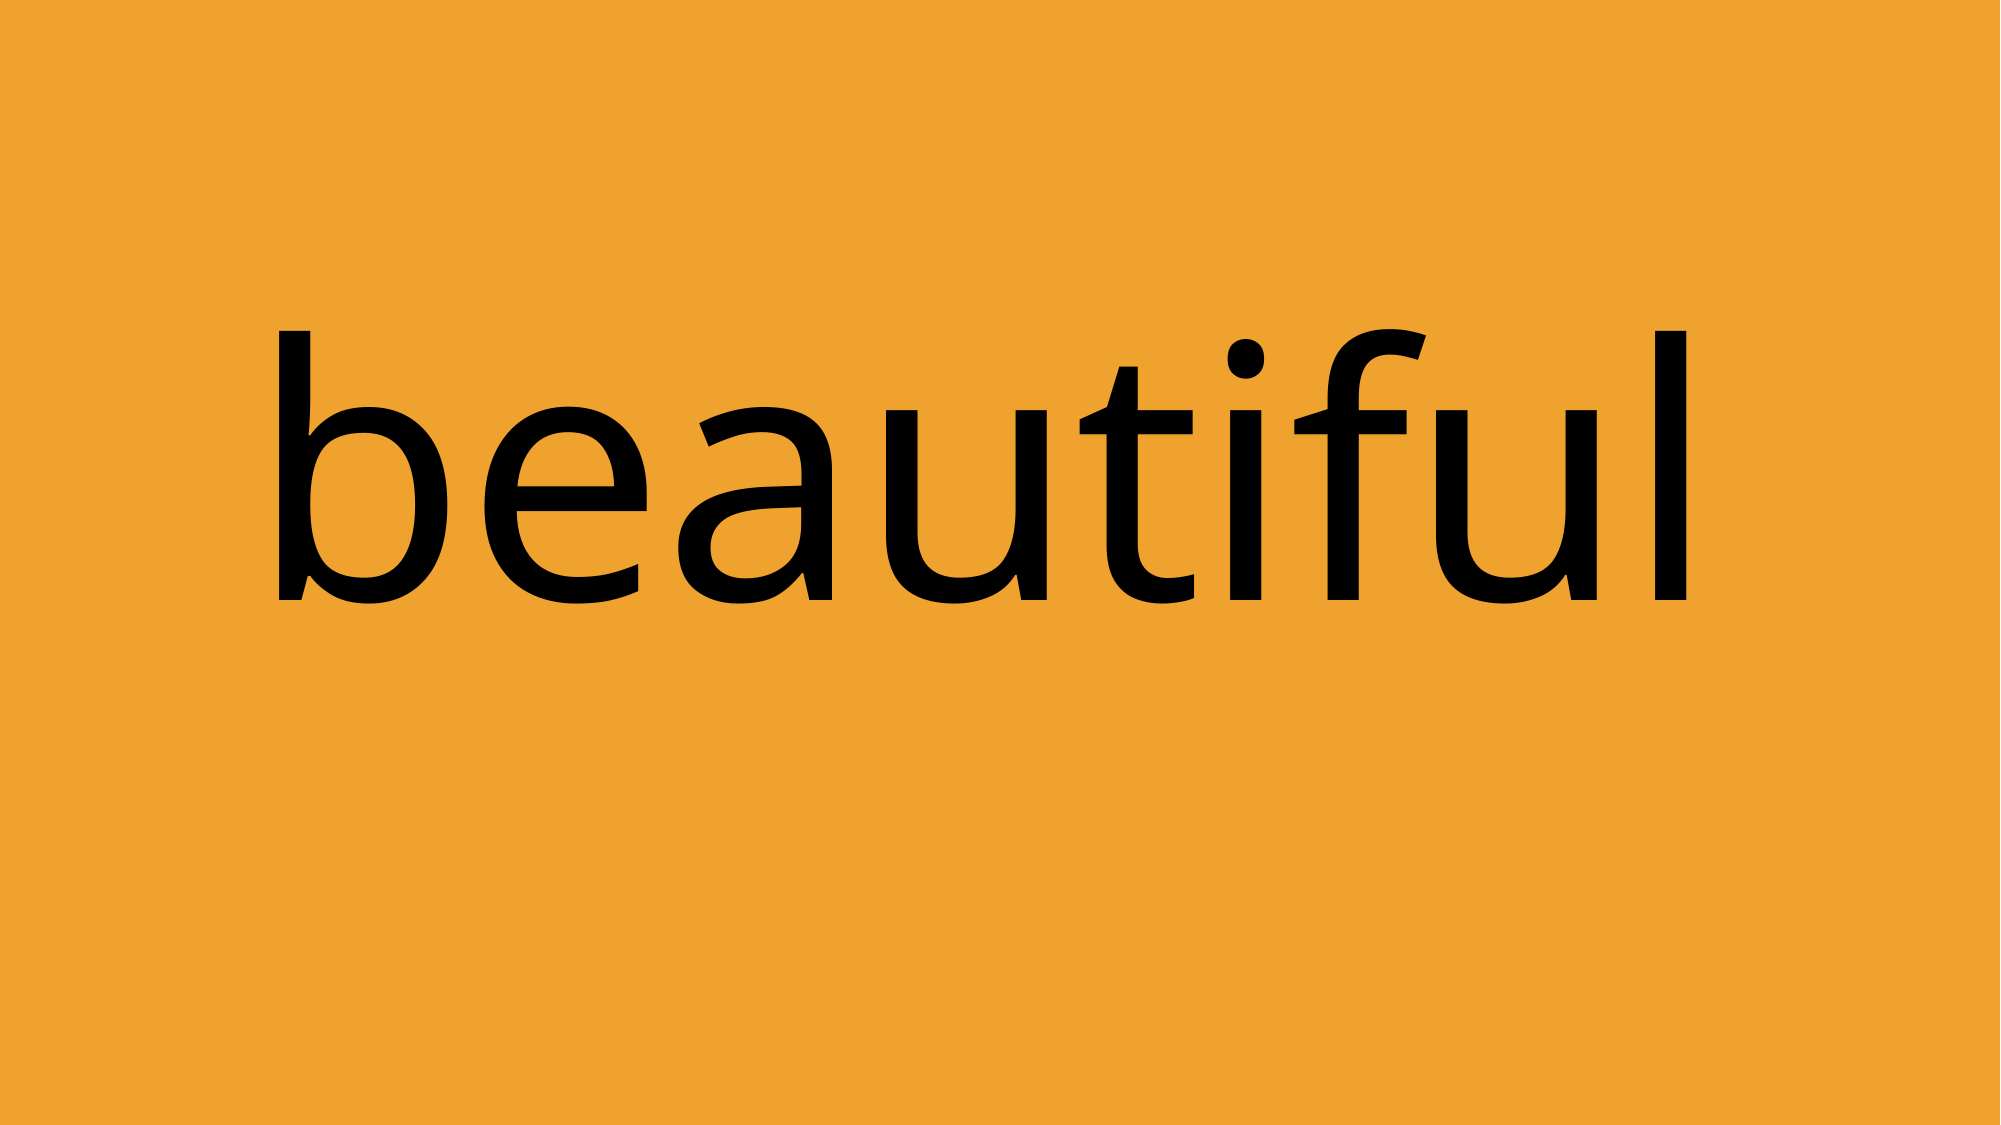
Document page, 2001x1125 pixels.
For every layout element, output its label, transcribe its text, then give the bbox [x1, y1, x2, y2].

title beautiful [98, 126, 1868, 677]
